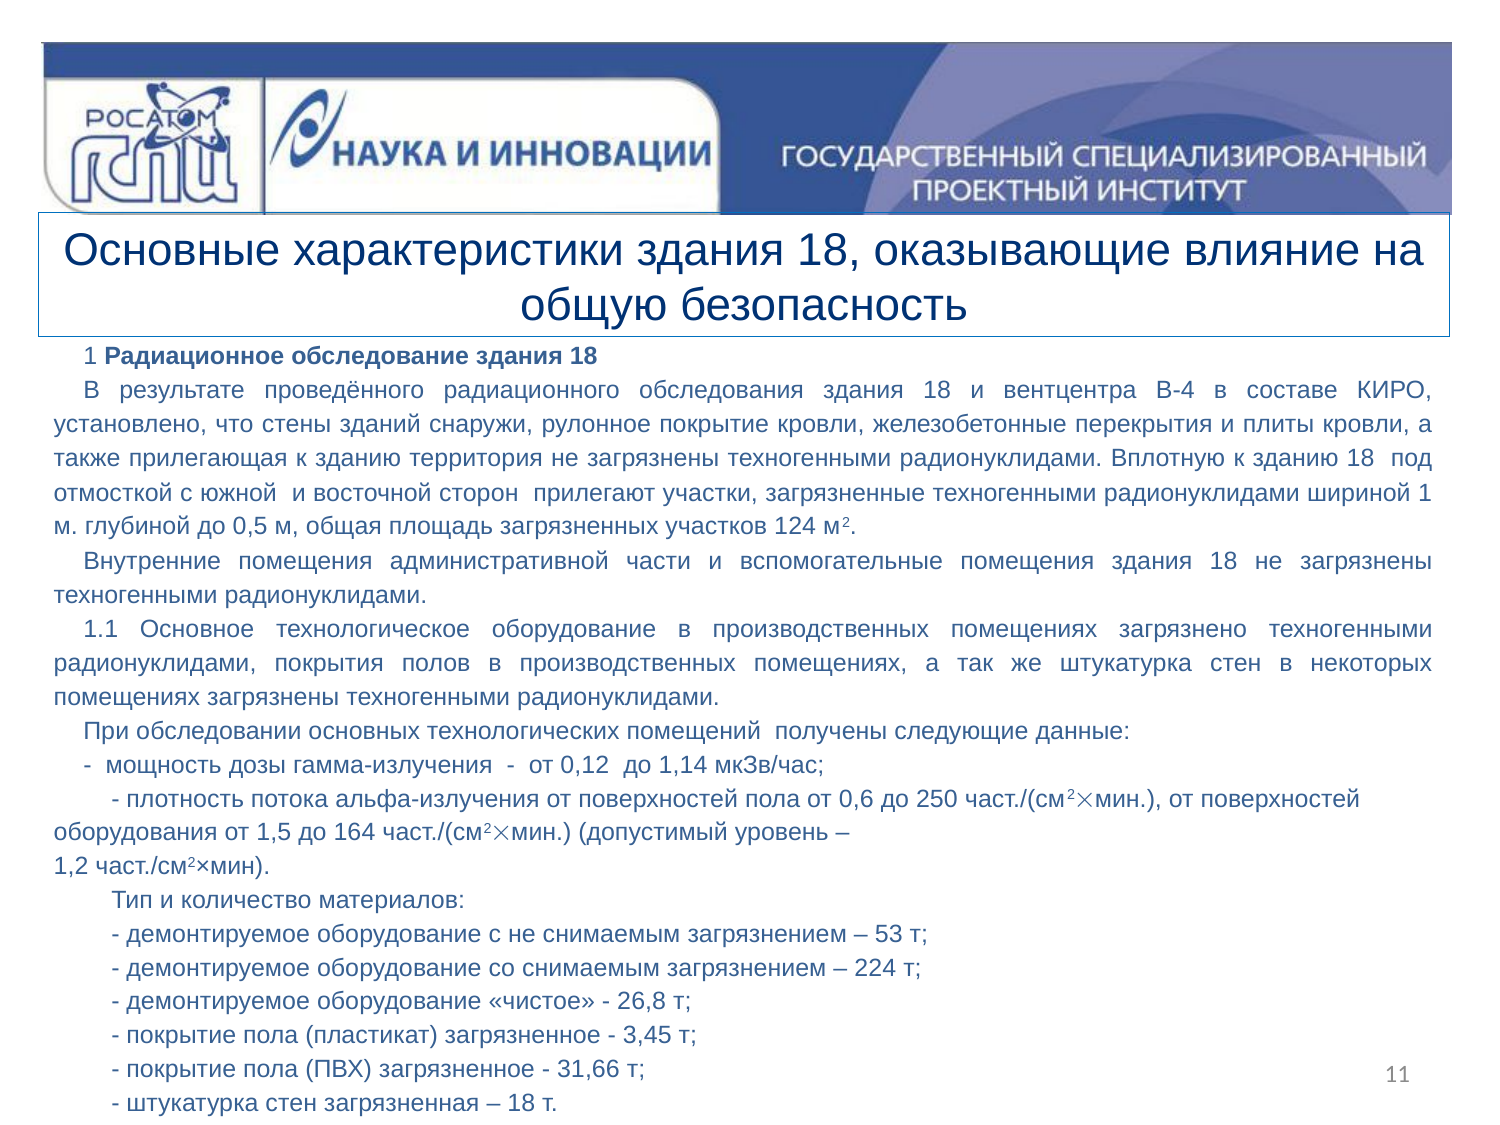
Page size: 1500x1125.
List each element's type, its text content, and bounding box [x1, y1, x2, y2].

text_box 1 Радиационное обследование здания 18 В результате проведённого радиационного обследования здания 18 и вентцентра В-4 в составе КИРО, установлено, что стены зданий снаружи, рулонное покрытие кровли, железобетонные перекрытия и плиты кровли, а также прилегающая к зданию территория не загрязнены техногенными радионуклидами. Вплотную к зданию 18 под отмосткой с южной и восточной сторон прилегают участки, загрязненные техногенными радионуклидами шириной 1 м. глубиной до 0,5 м, общая площадь загрязненных участков 124 м2. Внутренние помещения административной части и вспомогательные помещения здания 18 не загрязнены техногенными радионуклидами. 1.1 Основное технологическое оборудование в производственных помещениях загрязнено техногенными радионуклидами, покрытия полов в производственных помещениях, а так же штукатурка стен в некоторых помещениях загрязнены техногенными радионуклидами. При обследовании основных технологических помещений получены следующие данные: - мощность дозы гамма-излучения - от 0,12 до 1,14 мкЗв/час; - плотность потока альфа-излучения от поверхностей пола от 0,6 до 250 част./(см2мин.), от поверхностей оборудования от 1,5 до 164 част./(см2мин.) (допустимый уровень – 1,2 част./см2×мин). Тип и количество материалов: - демонтируемое оборудование с не снимаемым загрязнением – 53 т; - демонтируемое оборудование со снимаемым загрязнением – 224 т; - демонтируемое оборудование «чистое» - 26,8 т; - покрытие пола (пластикат) загрязненное - 3,45 т; - покрытие пола (ПВХ) загрязненное - 31,66 т; - штукатурка стен загрязненная – 18 т. [38, 328, 1450, 1125]
slide_number 11 [1074, 1042, 1425, 1103]
picture [41, 42, 1452, 215]
text_box Основные характеристики здания 18, оказывающие влияние на общую безопасность [38, 212, 1450, 328]
